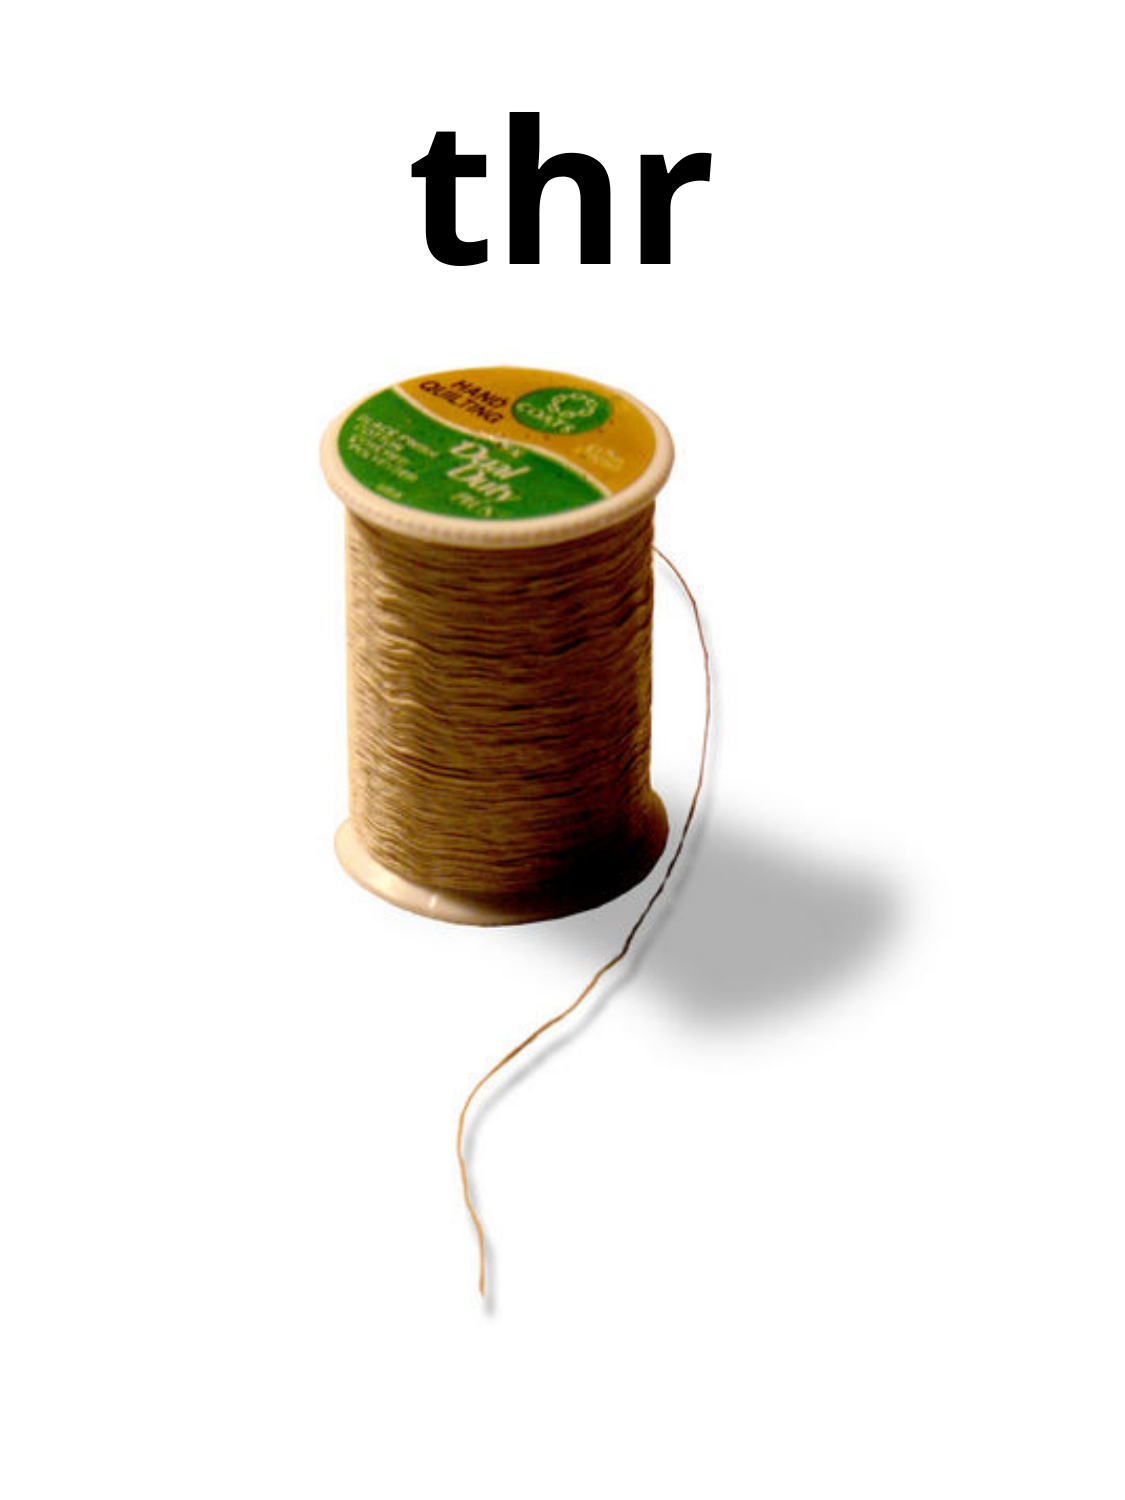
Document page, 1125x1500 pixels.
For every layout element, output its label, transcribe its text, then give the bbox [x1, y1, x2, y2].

picture [199, 299, 963, 1353]
title thr [56, 60, 1069, 310]
